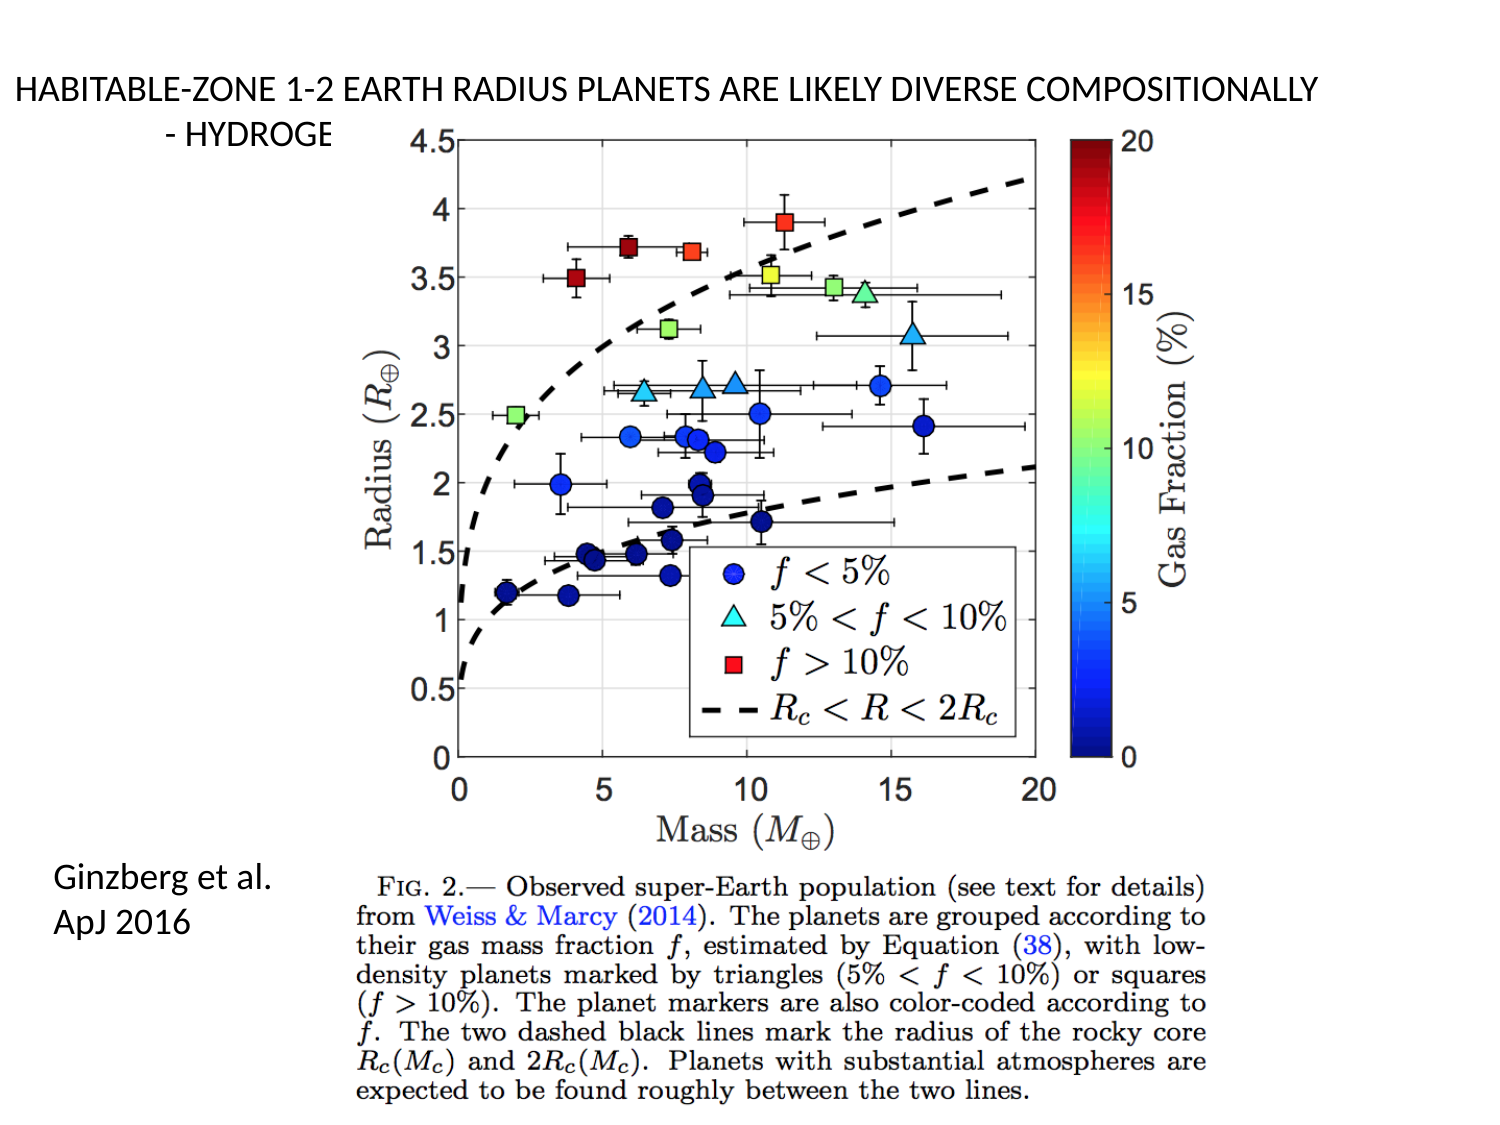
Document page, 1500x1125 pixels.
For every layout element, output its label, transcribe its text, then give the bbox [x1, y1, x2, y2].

picture [331, 116, 1218, 1125]
text_box Ginzberg et al. ApJ 2016 [38, 844, 288, 950]
text_box HABITABLE-ZONE 1-2 EARTH RADIUS PLANETS ARE LIKELY DIVERSE COMPOSITIONALLY - HYDROGEN [0, 56, 1500, 161]
